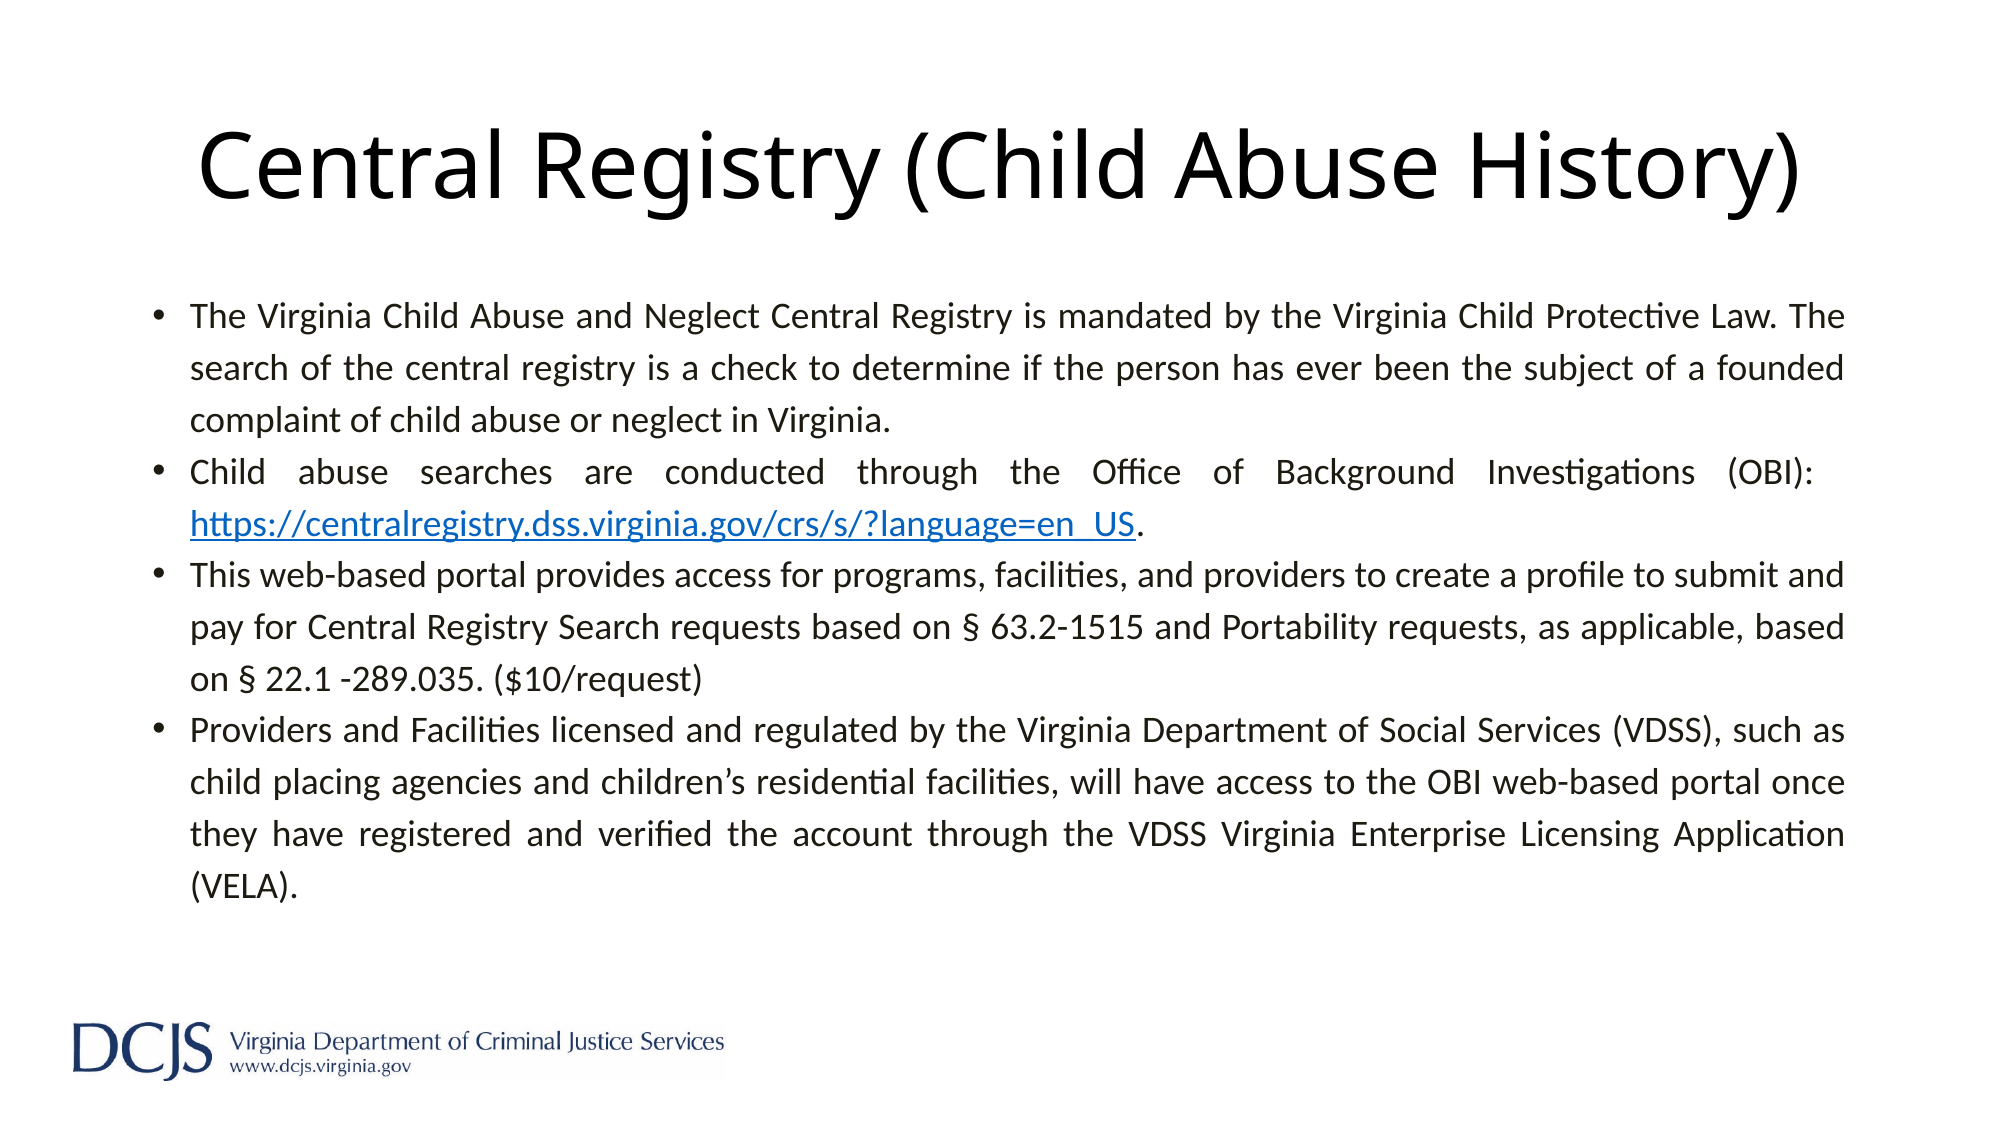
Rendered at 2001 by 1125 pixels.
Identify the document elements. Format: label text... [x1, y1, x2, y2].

title Central Registry (Child Abuse History) [137, 59, 1863, 277]
picture [73, 1022, 726, 1081]
list The Virginia Child Abuse and Neglect Central Registry is mandated by the Virginia Child Protective Law. The search of the central registry is a check to determine if the person has ever been the subject of a founded complaint of child abuse or neglect in Virginia. Child abuse searches are conducted through the Office of Background Investigations (OBI): https://centralregistry.dss.virginia.gov/crs/s/?language=en_US. This web-based portal provides access for programs, facilities, and providers to create a profile to submit and pay for Central Registry Search requests based on § 63.2-1515 and Portability requests, as applicable, based on § 22.1 -289.035. ($10/request) Providers and Facilities licensed and regulated by the Virginia Department of Social Services (VDSS), such as child placing agencies and children’s residential facilities, will have access to the OBI web-based portal once they have registered and verified the account through the VDSS Virginia Enterprise Licensing Application (VELA). [137, 277, 1863, 992]
